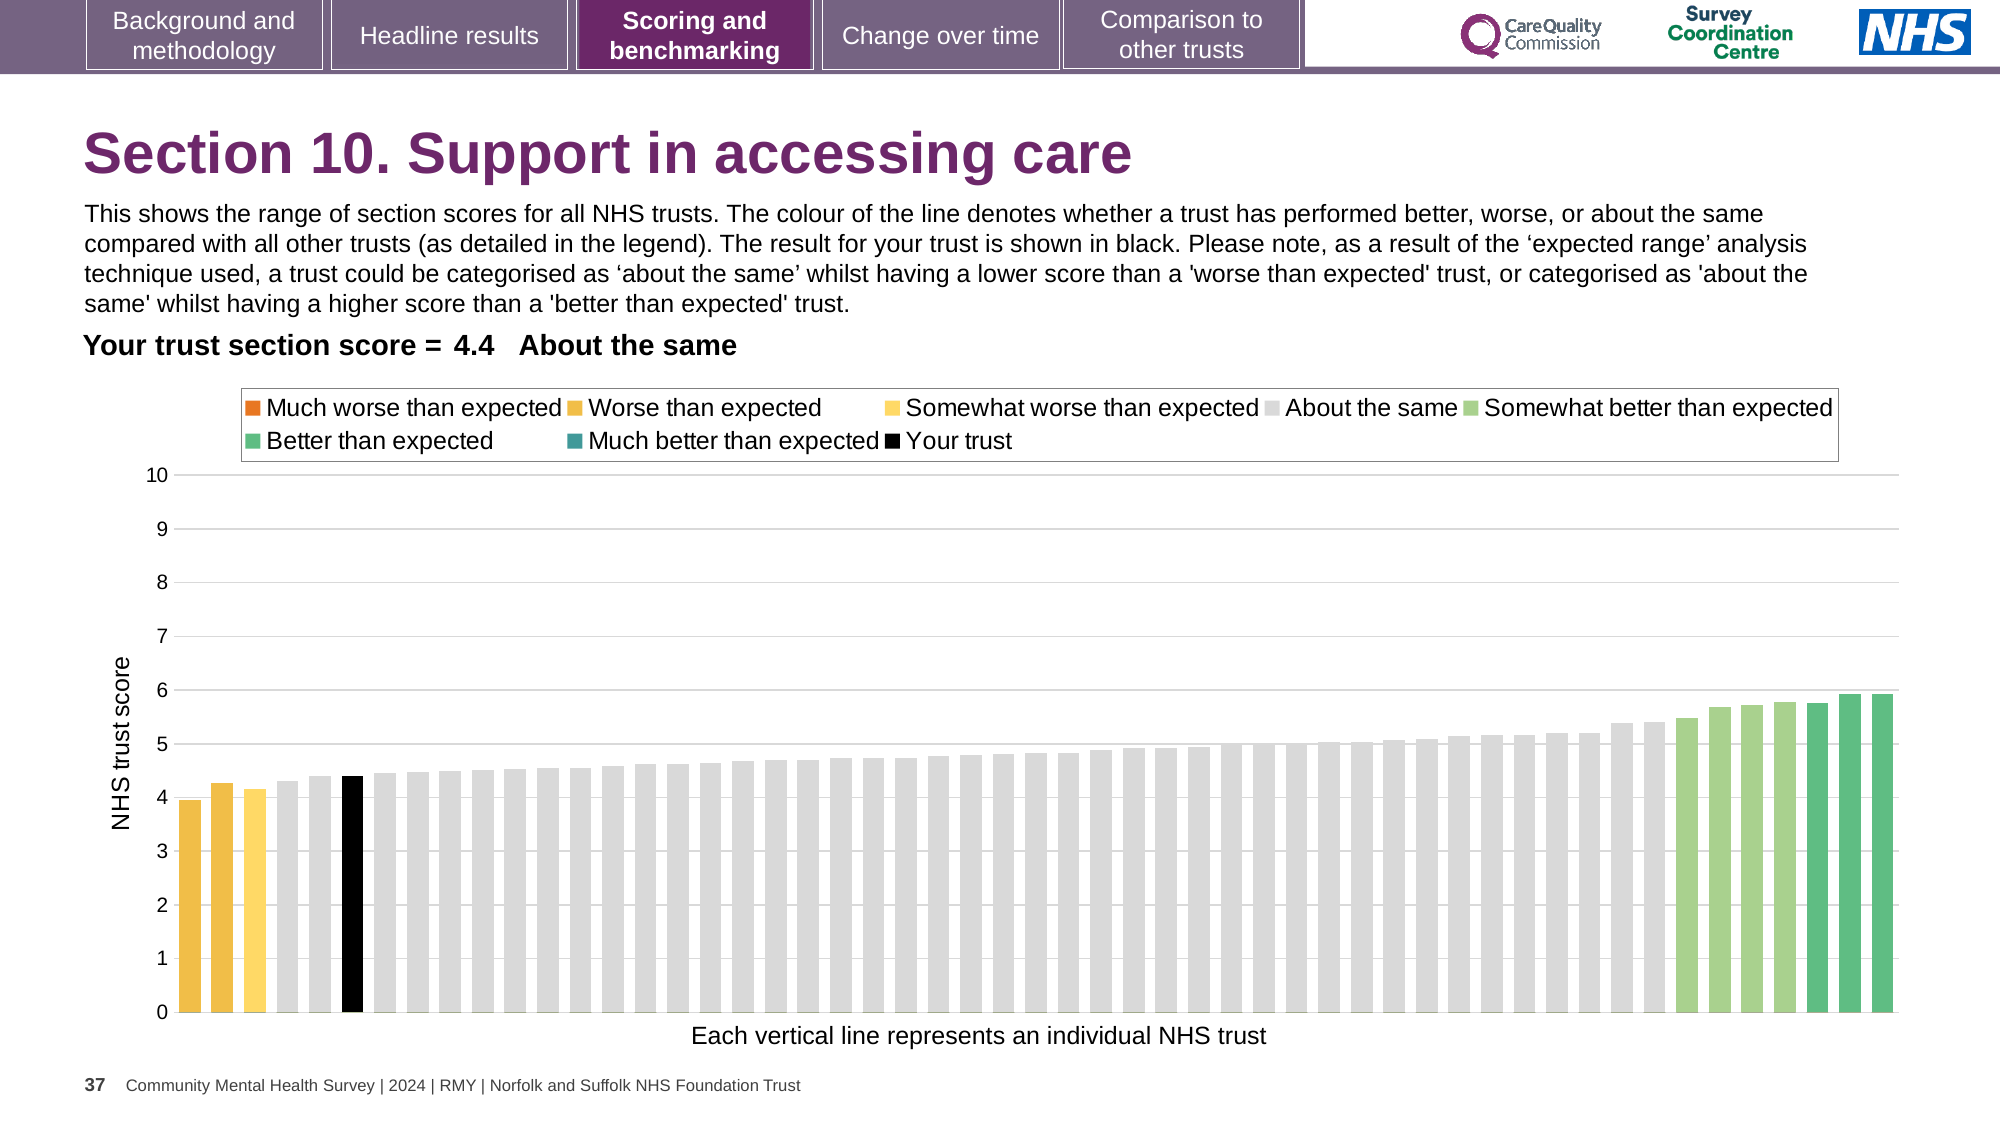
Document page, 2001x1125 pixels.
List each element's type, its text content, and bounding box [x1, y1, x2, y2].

chart [99, 369, 1923, 1036]
text_box This shows the range of section scores for all NHS trusts. The colour of the line denotes whether a trust has performed better, worse, or about the same compared with all other trusts (as detailed in the legend). The result for your trust is shown in black. Please note, as a result of the ‘expected range’ analysis technique used, a trust could be categorised as ‘about the same’ whilst having a lower score than a 'worse than expected' trust, or categorised as 'about the same' whilst having a higher score than a 'better than expected' trust. [69, 190, 1890, 325]
title Section 10. Support in accessing care [68, 100, 1942, 209]
table_header Your trust section score = [53, 323, 448, 370]
table_header 4.4 [448, 323, 518, 369]
picture [1859, 9, 1971, 55]
text_box 37 [84, 1065, 122, 1125]
picture [1460, 13, 1602, 59]
picture [1666, 3, 1794, 61]
text_box Each vertical line represents an individual NHS trust [676, 1036, 1283, 1058]
table_header About the same [518, 323, 1807, 369]
